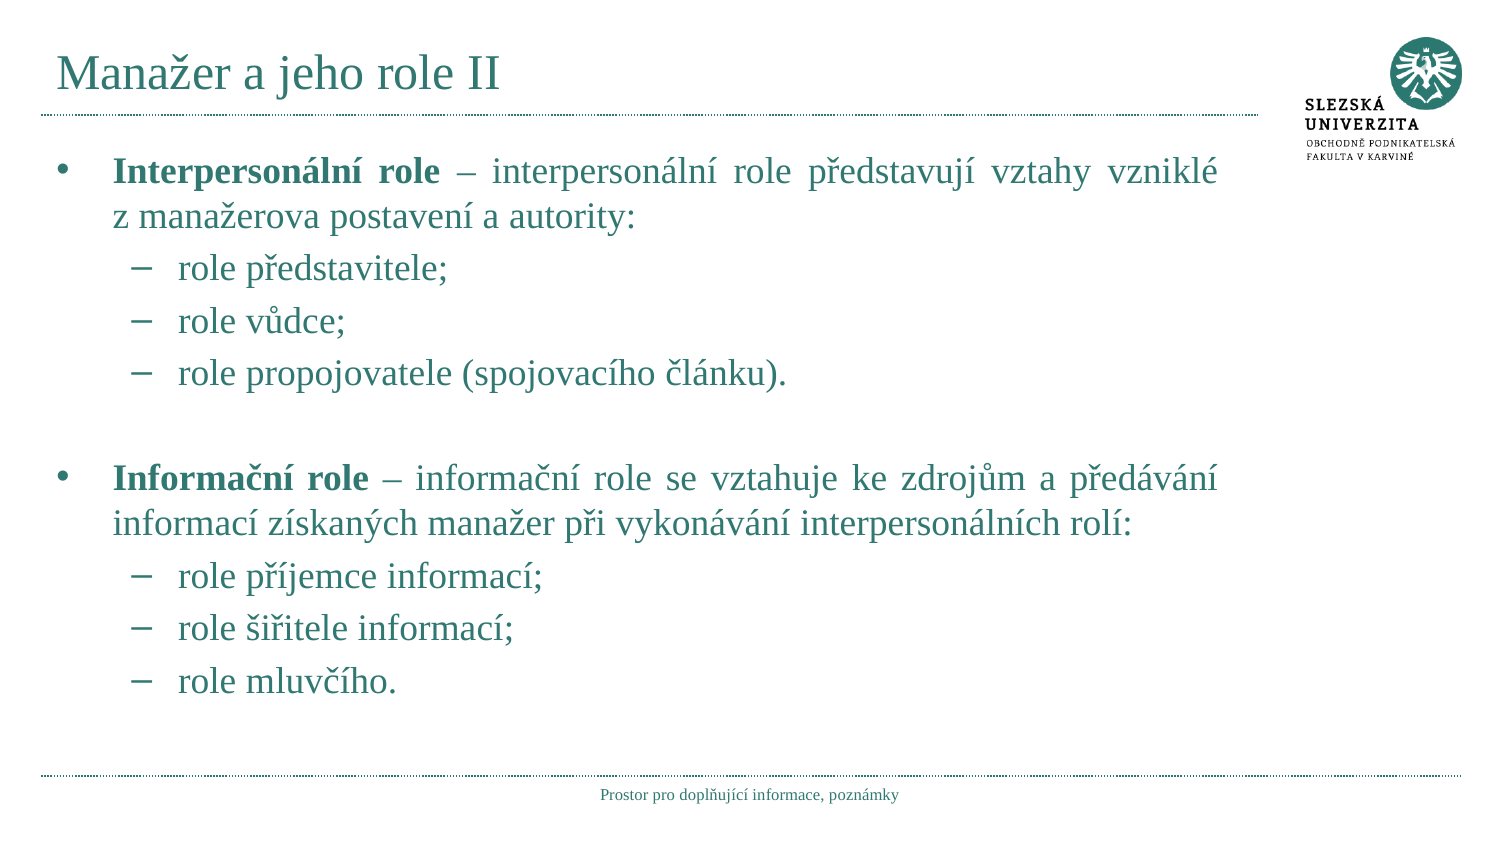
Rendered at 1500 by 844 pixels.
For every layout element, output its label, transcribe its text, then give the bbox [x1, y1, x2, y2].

title Manažer a jeho role II [41, 32, 1034, 116]
text_box Interpersonální role – interpersonální role představují vztahy vzniklé z manažerova postavení a autority: role představitele; role vůdce; role propojovatele (spojovacího článku). Informační role – informační role se vztahuje ke zdrojům a předávání informací získaných manažer při vykonávání interpersonálních rolí: role příjemce informací; role šiřitele informací; role mluvčího. [41, 138, 1235, 647]
picture [1305, 37, 1462, 160]
text_box Prostor pro doplňující informace, poznámky [442, 776, 1058, 811]
